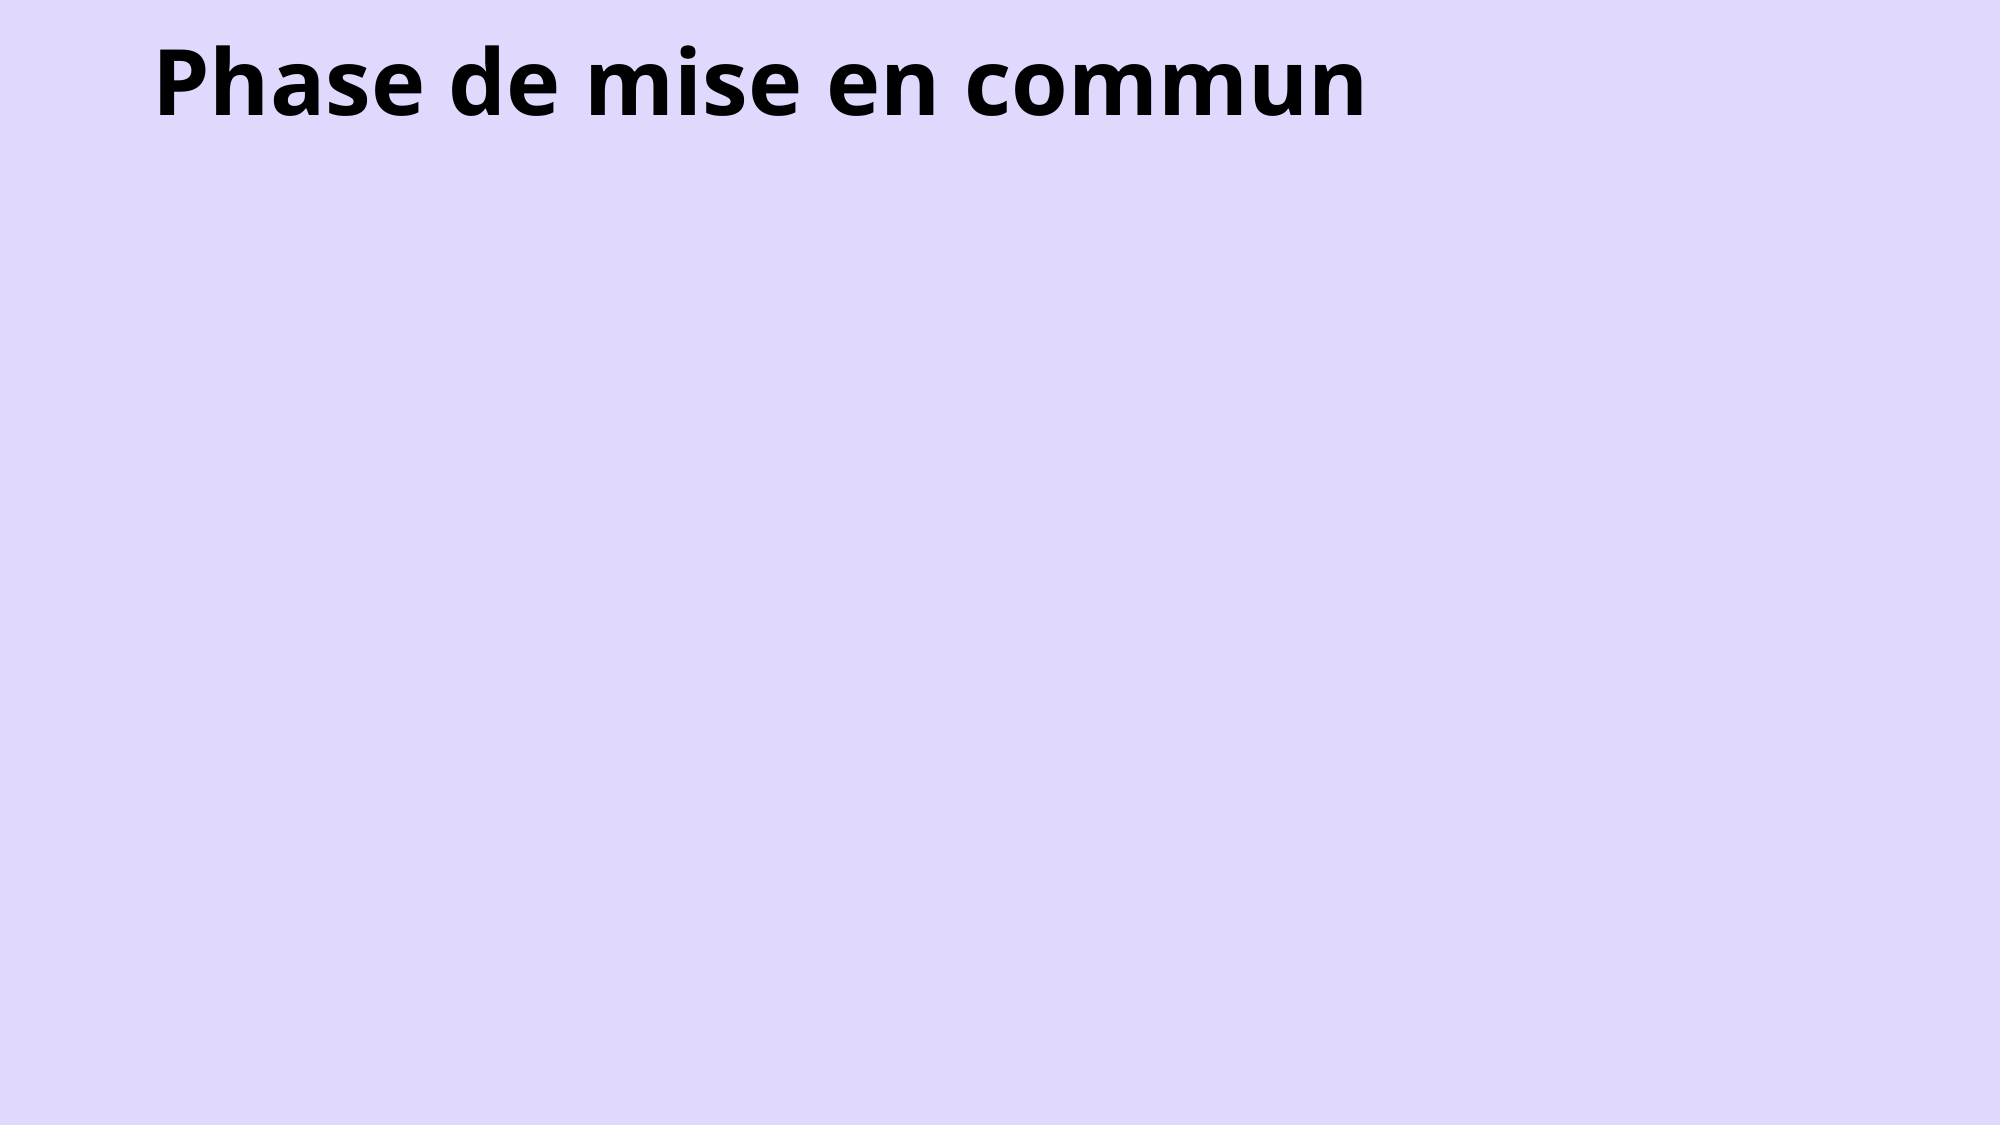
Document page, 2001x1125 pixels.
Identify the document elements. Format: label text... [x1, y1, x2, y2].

title Phase de mise en commun [137, 3, 1863, 170]
